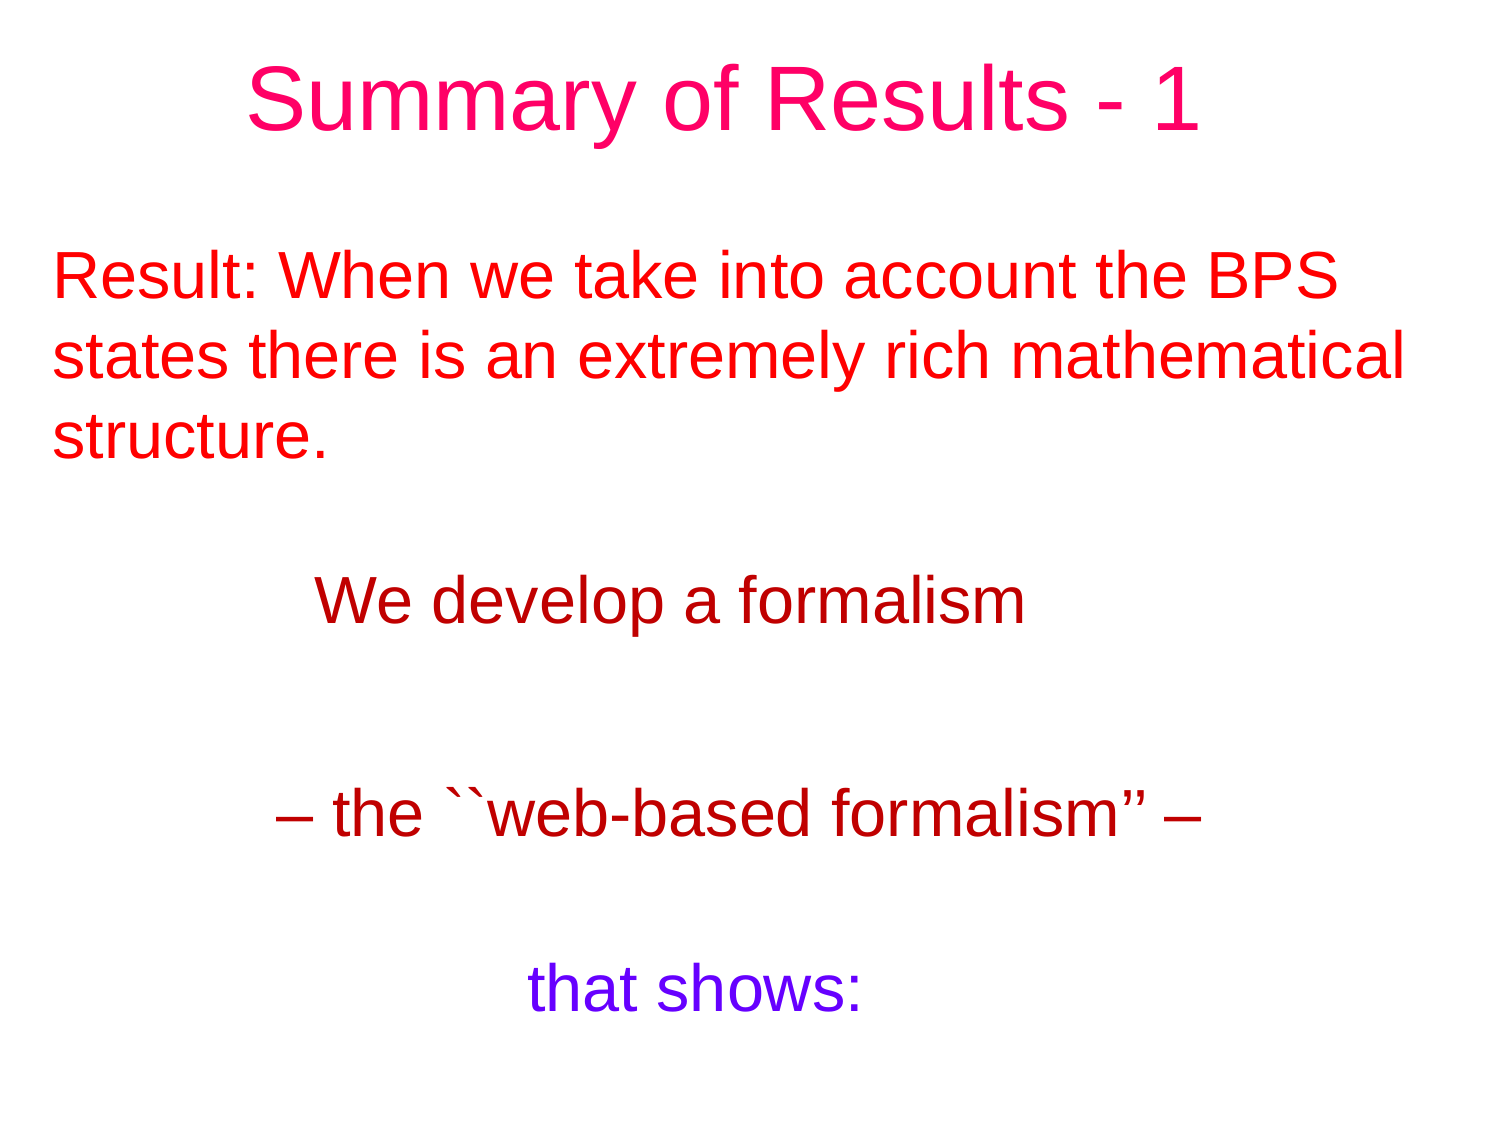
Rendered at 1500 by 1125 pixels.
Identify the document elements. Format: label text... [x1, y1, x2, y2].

text_box – the ``web-based formalism’’ – [224, 762, 1500, 858]
text_box Result: When we take into account the BPS states there is an extremely rich mathematical structure. [37, 224, 1450, 480]
text_box [0, 324, 1325, 420]
text_box that shows: [512, 937, 1500, 1113]
title Summary of Results - 1 [74, 0, 1426, 188]
text_box We develop a formalism [299, 549, 1500, 645]
